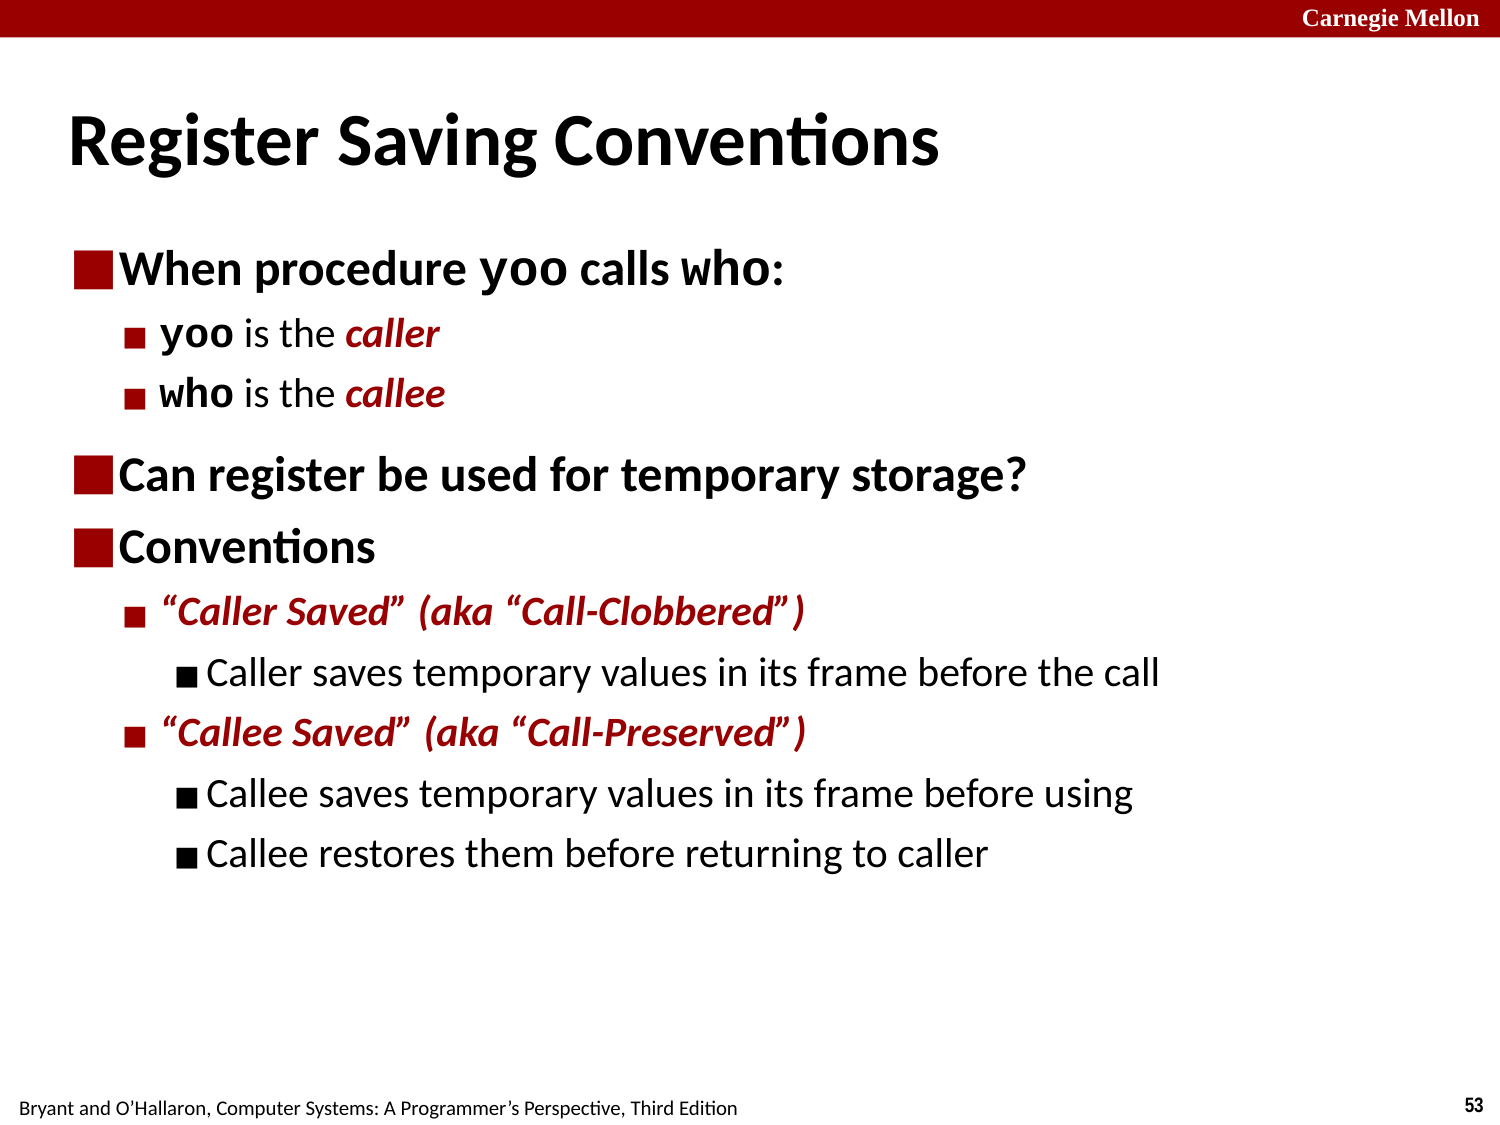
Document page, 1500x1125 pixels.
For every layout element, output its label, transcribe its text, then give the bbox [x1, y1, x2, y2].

title Register Saving Conventions [62, 41, 1438, 229]
list When procedure yoo calls who: yoo is the caller who is the callee Can register be used for temporary storage? Conventions “Caller Saved” (aka “Call-Clobbered”) Caller saves temporary values in its frame before the call “Callee Saved” (aka “Call-Preserved”) Callee saves temporary values in its frame before using Callee restores them before returning to caller [62, 229, 1438, 1121]
